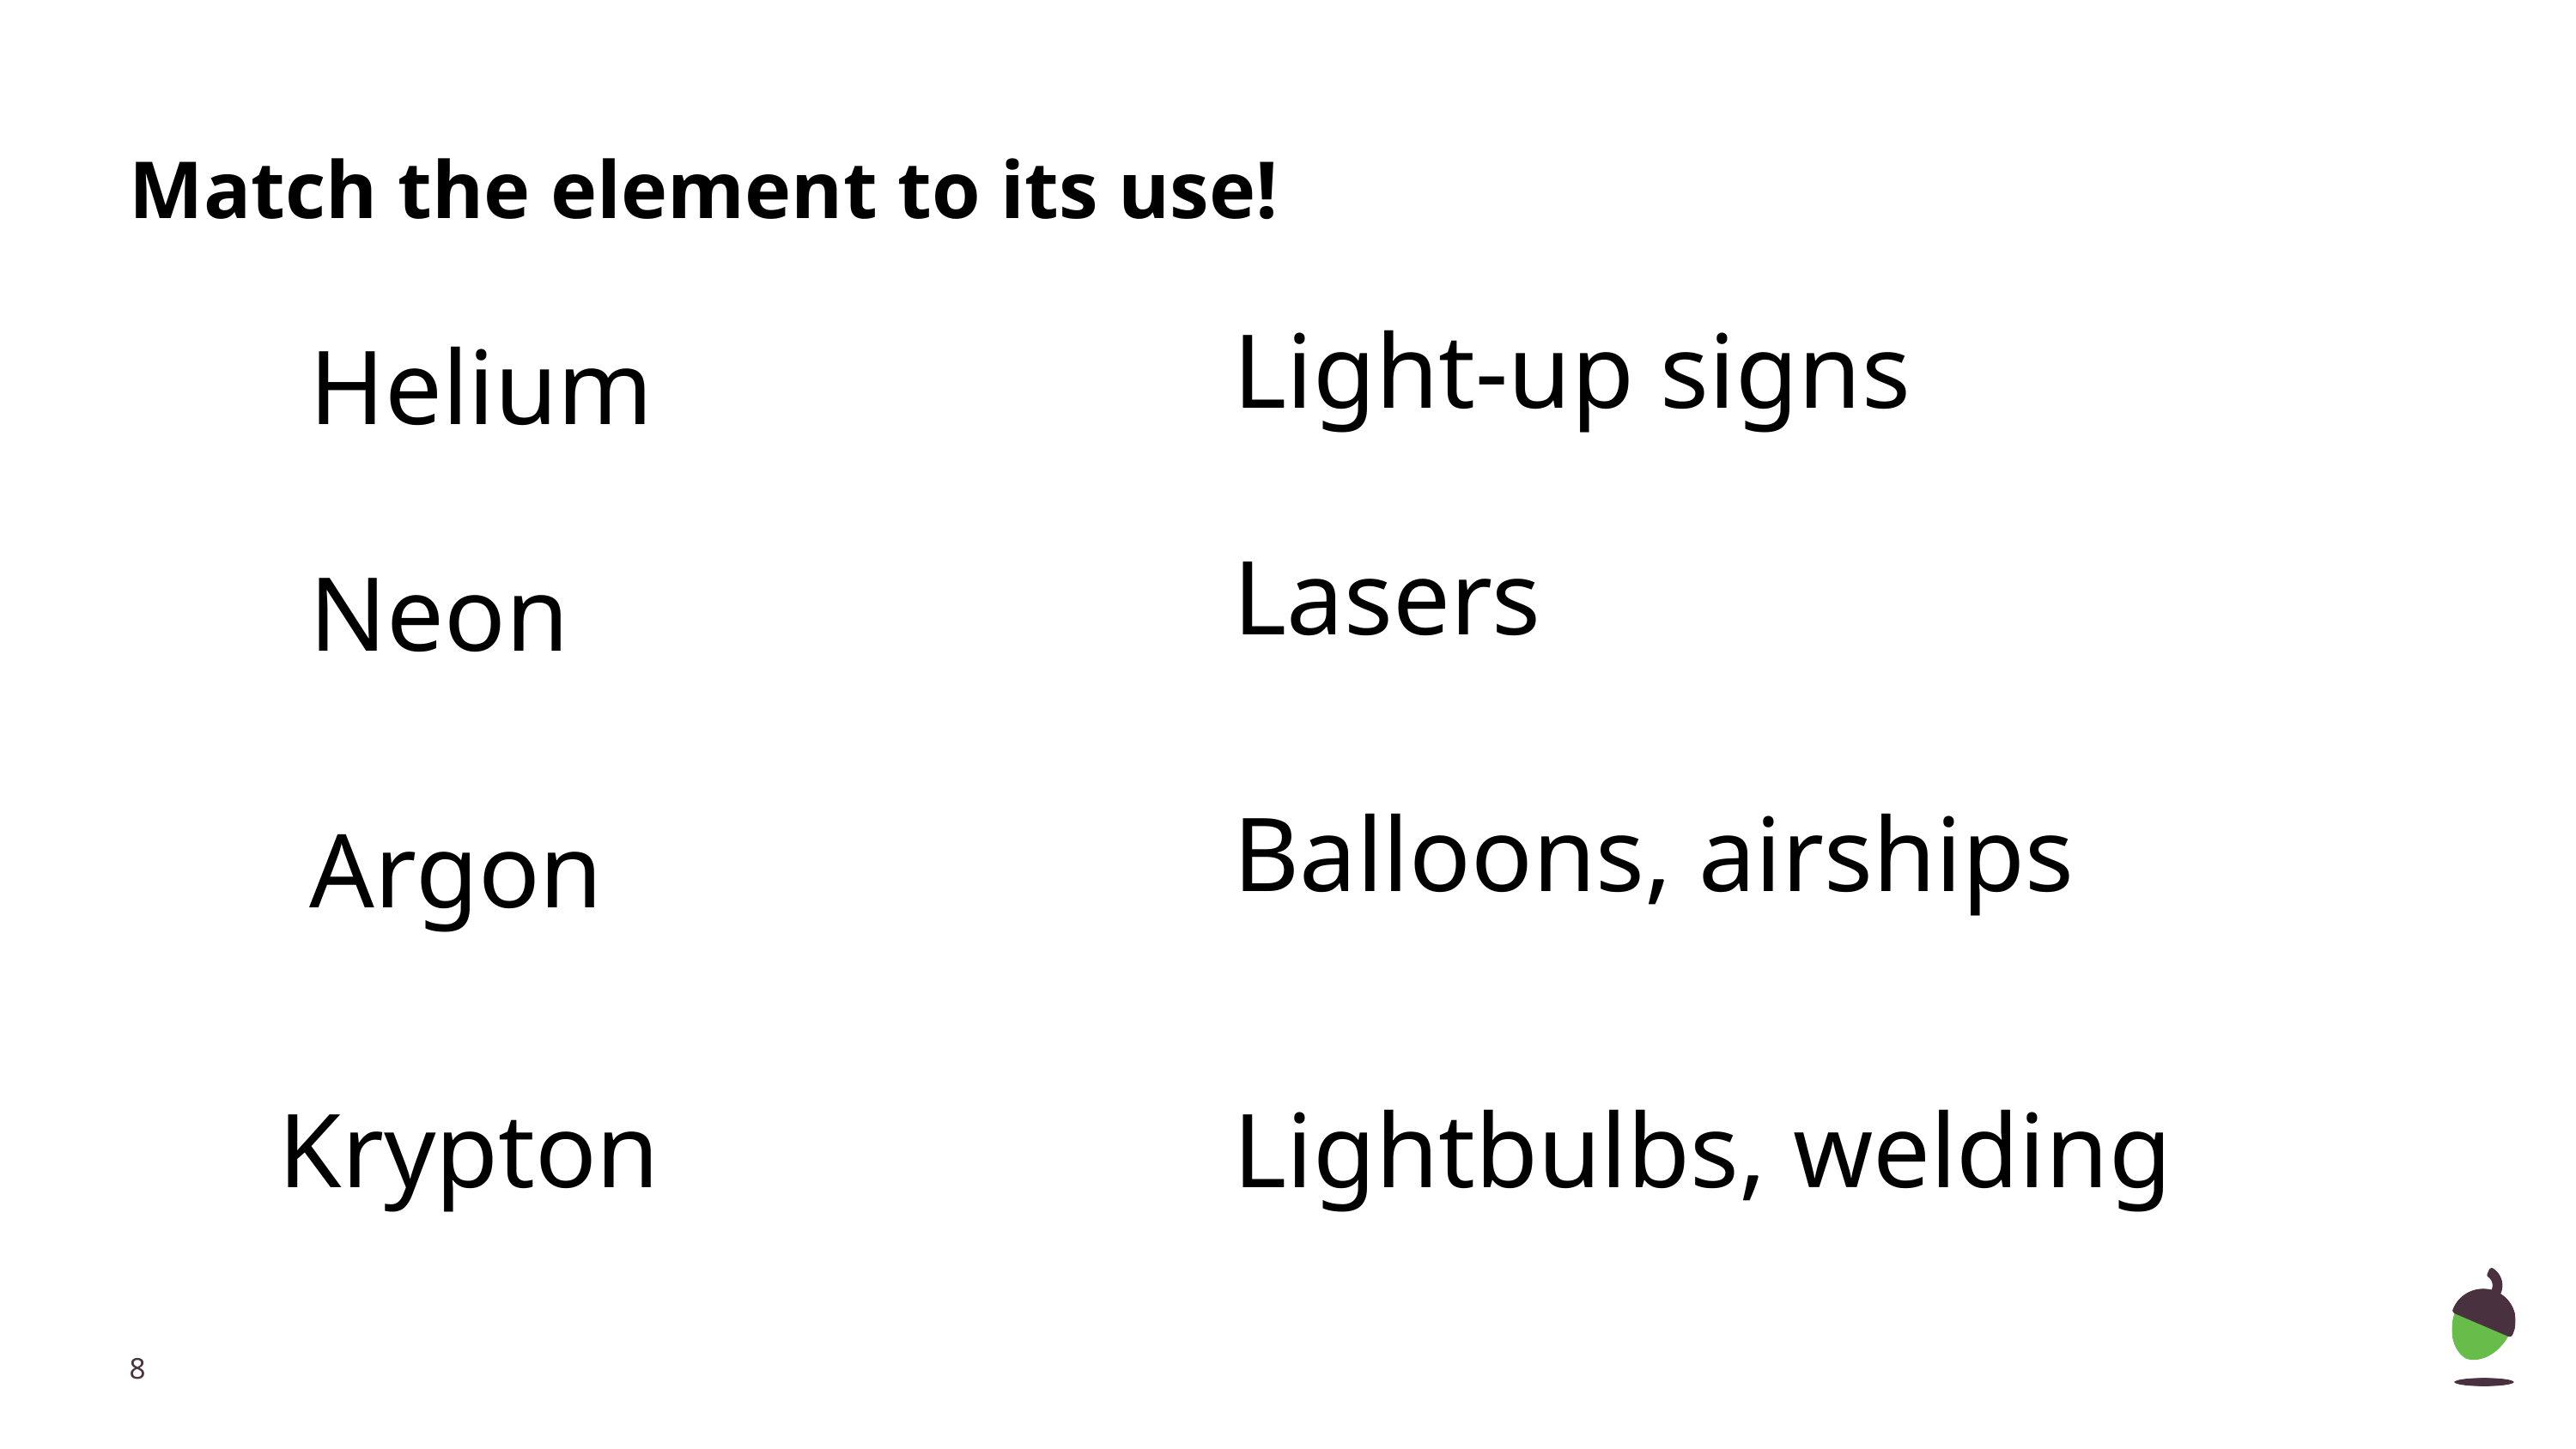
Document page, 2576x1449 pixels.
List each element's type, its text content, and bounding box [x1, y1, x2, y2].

text_box Argon [296, 792, 730, 946]
slide_number ‹#› [129, 1349, 332, 1401]
text_box Neon [296, 536, 730, 689]
text_box Helium [296, 309, 730, 463]
picture [2451, 1268, 2516, 1386]
text_box Light-up signs [1220, 294, 2433, 446]
text_box Balloons, airships [1220, 777, 2433, 931]
text_box Krypton [265, 1072, 730, 1226]
text_box Lightbulbs, welding [1220, 1072, 2519, 1226]
text_box Lasers [1220, 519, 2433, 673]
title Match the element to its use! [129, 124, 1990, 278]
